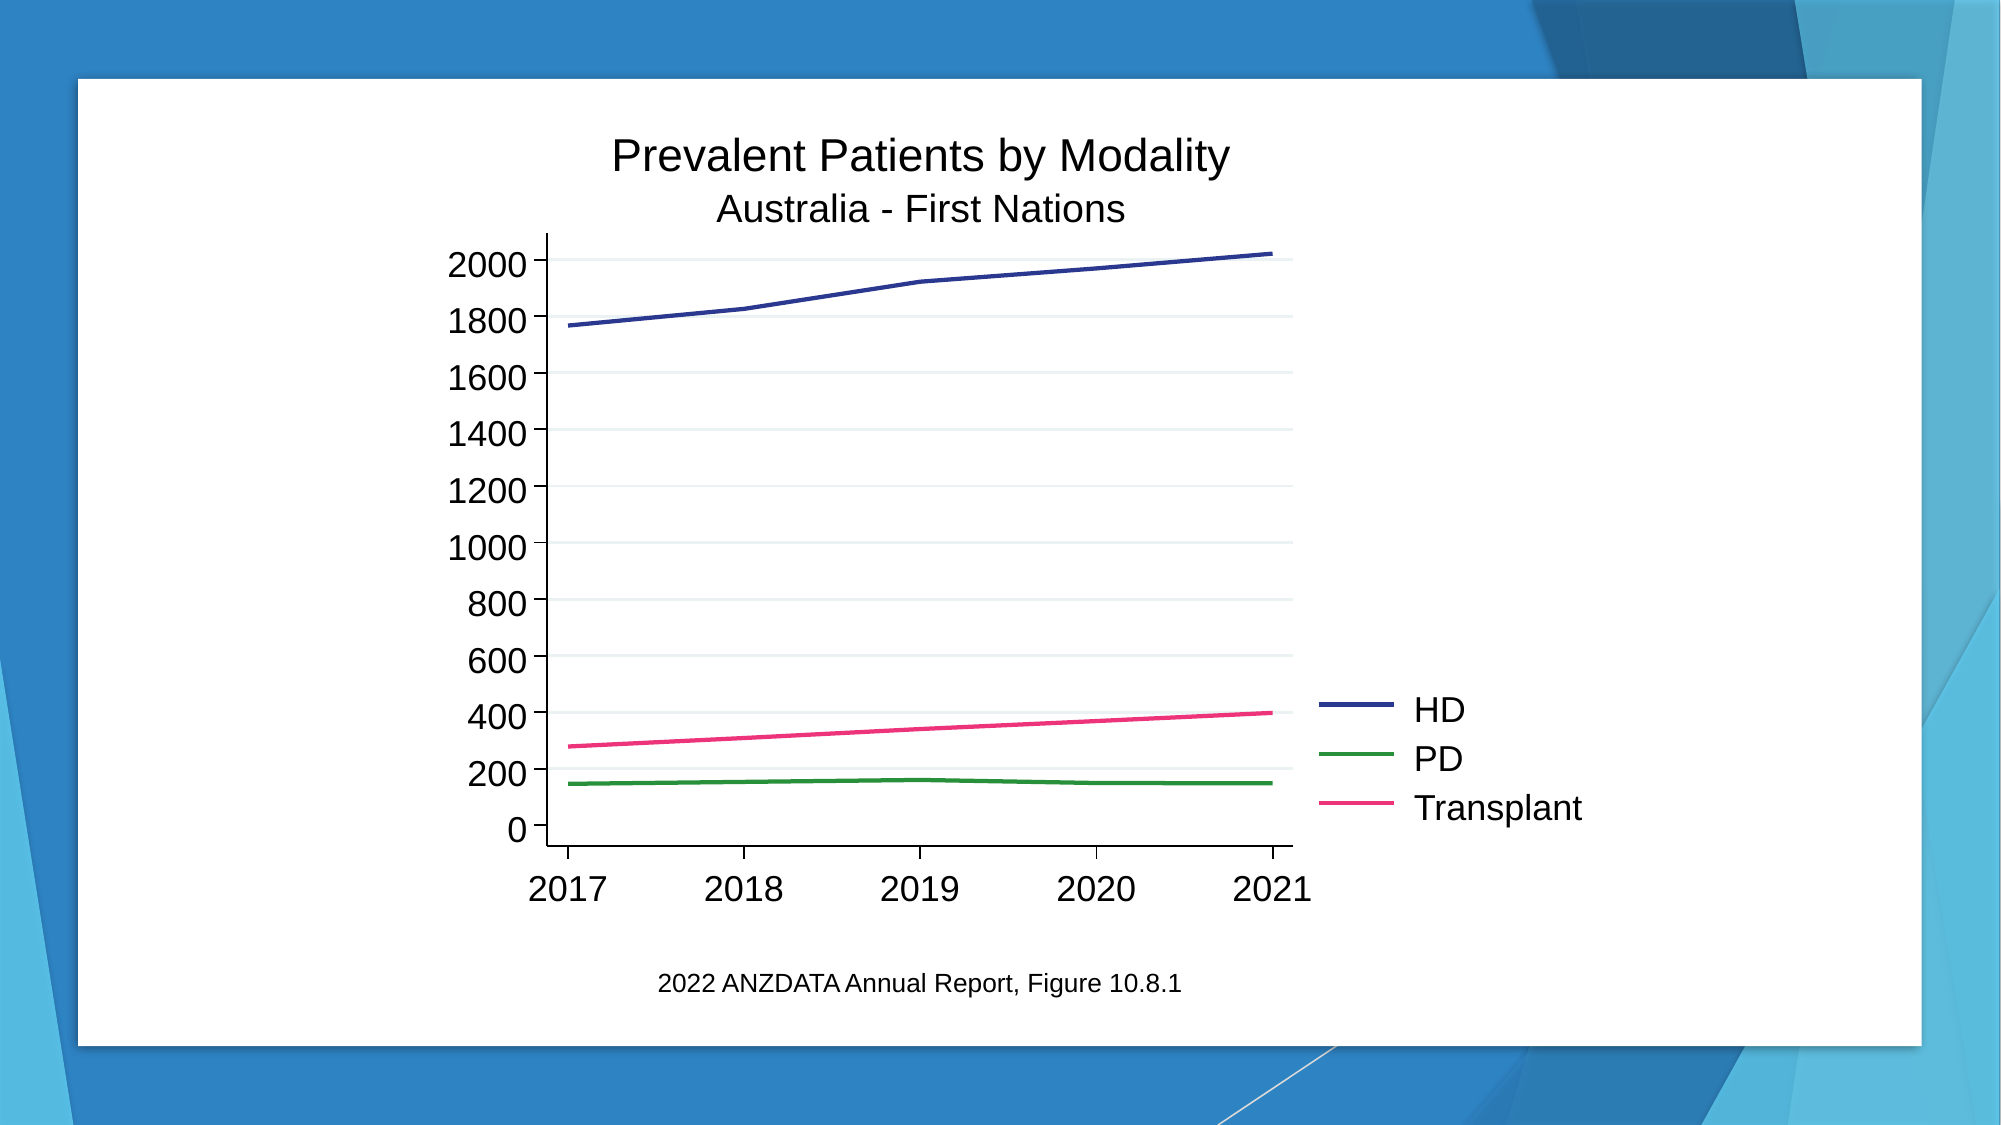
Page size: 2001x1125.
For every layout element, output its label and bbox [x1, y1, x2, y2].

text_box [0, 0, 2000, 1125]
picture [350, 91, 1650, 1034]
